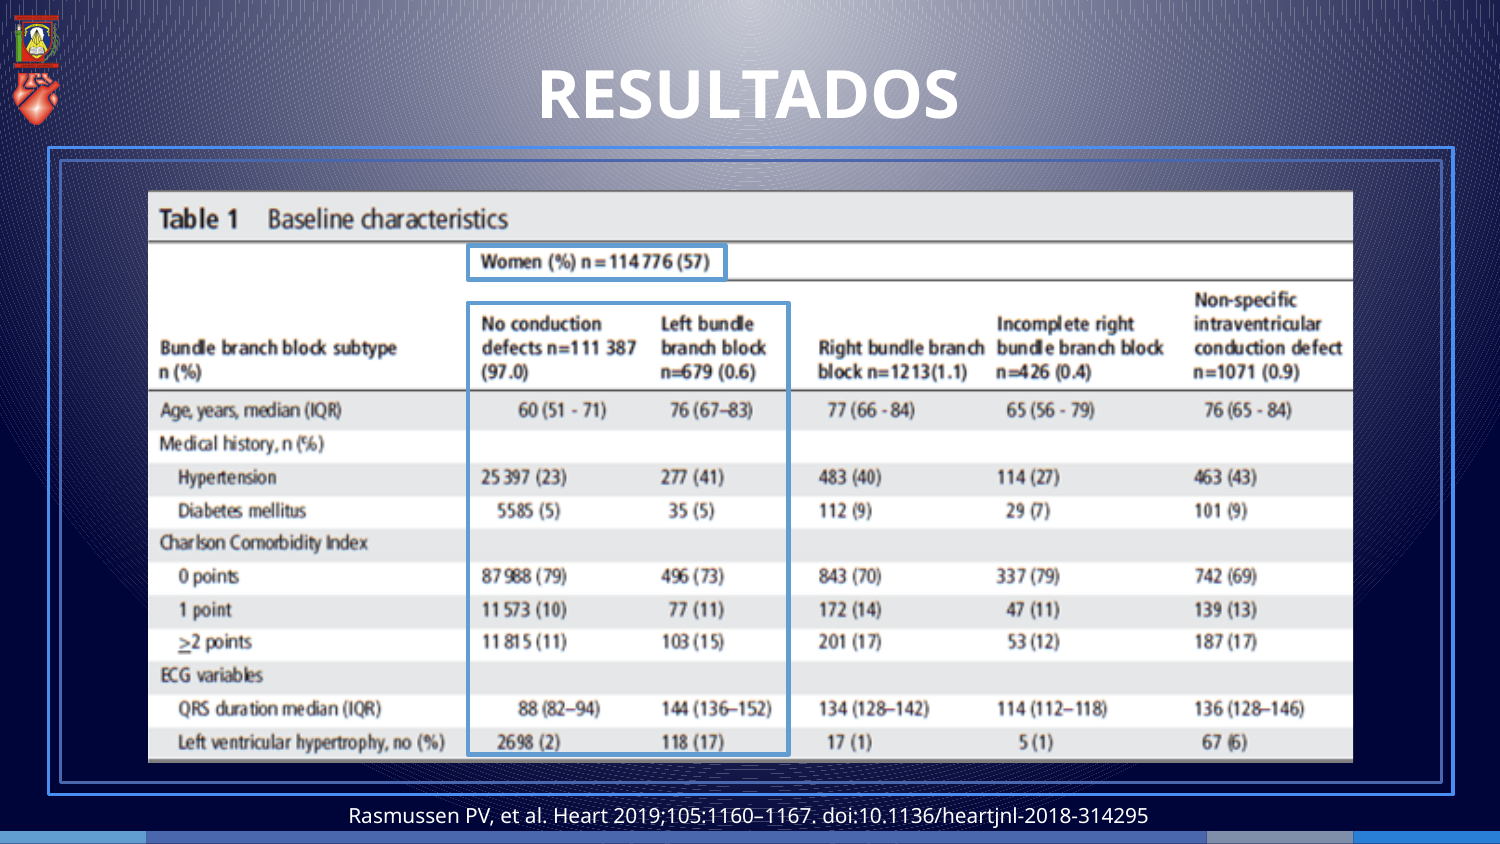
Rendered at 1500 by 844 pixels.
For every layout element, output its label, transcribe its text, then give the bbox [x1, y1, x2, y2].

picture [12, 73, 60, 125]
text_box Rasmussen PV, et al. Heart 2019;105:1160–1167. doi:10.1136/heartjnl-2018-314295 [328, 796, 1169, 835]
picture [11, 15, 59, 68]
text_box [47, 146, 1455, 796]
picture [147, 189, 1354, 763]
text_box RESULTADOS [58, 36, 1439, 146]
